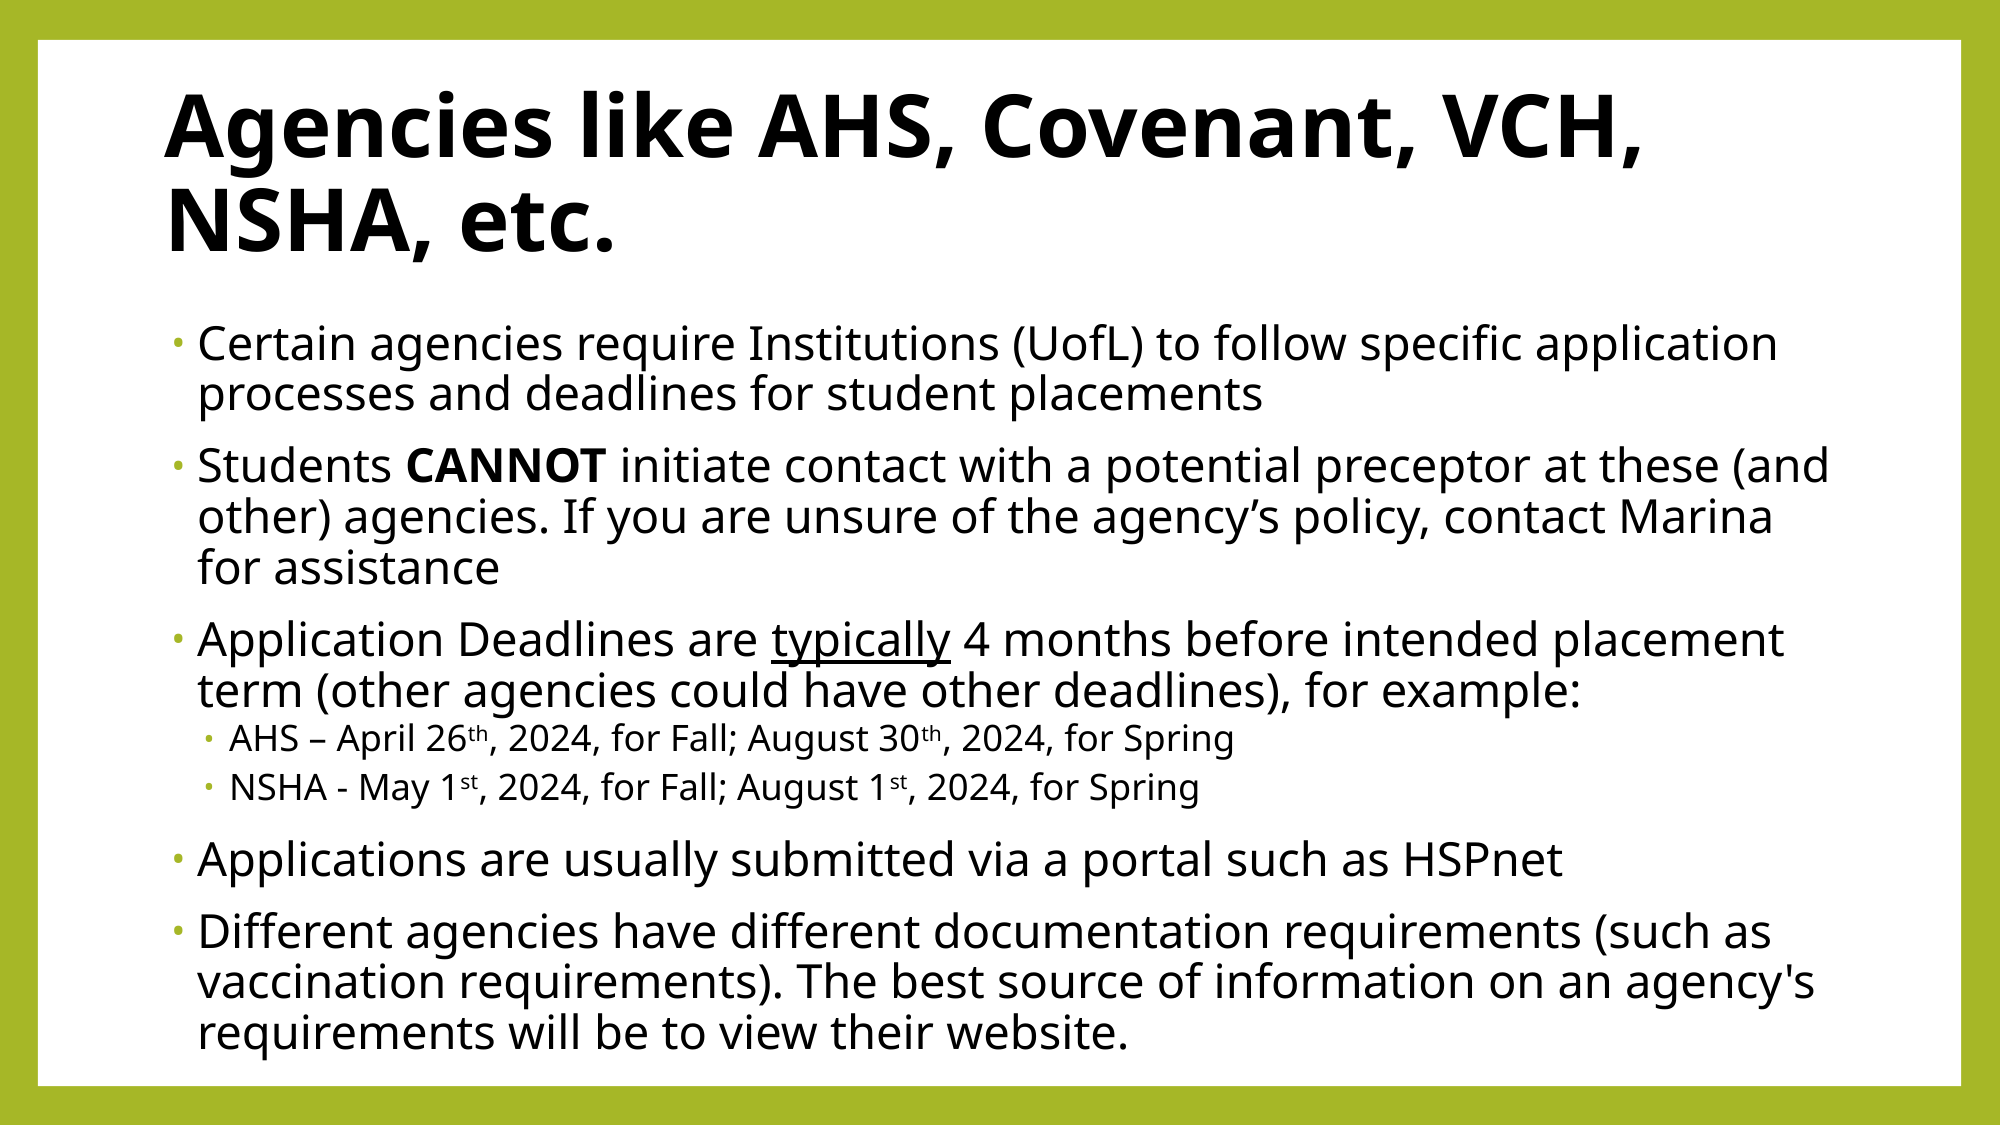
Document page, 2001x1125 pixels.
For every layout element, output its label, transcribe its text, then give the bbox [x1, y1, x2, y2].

list Certain agencies require Institutions (UofL) to follow specific application processes and deadlines for student placements Students CANNOT initiate contact with a potential preceptor at these (and other) agencies. If you are unsure of the agency’s policy, contact Marina for assistance Application Deadlines are typically 4 months before intended placement term (other agencies could have other deadlines), for example: AHS – April 26th, 2024, for Fall; August 30th, 2024, for Spring NSHA - May 1st, 2024, for Fall; August 1st, 2024, for Spring Applications are usually submitted via a portal such as HSPnet Different agencies have different documentation requirements (such as vaccination requirements). The best source of information on an agency's requirements will be to view their website. [149, 311, 1849, 1076]
title Agencies like AHS, Covenant, VCH, NSHA, etc. [149, 73, 1869, 278]
